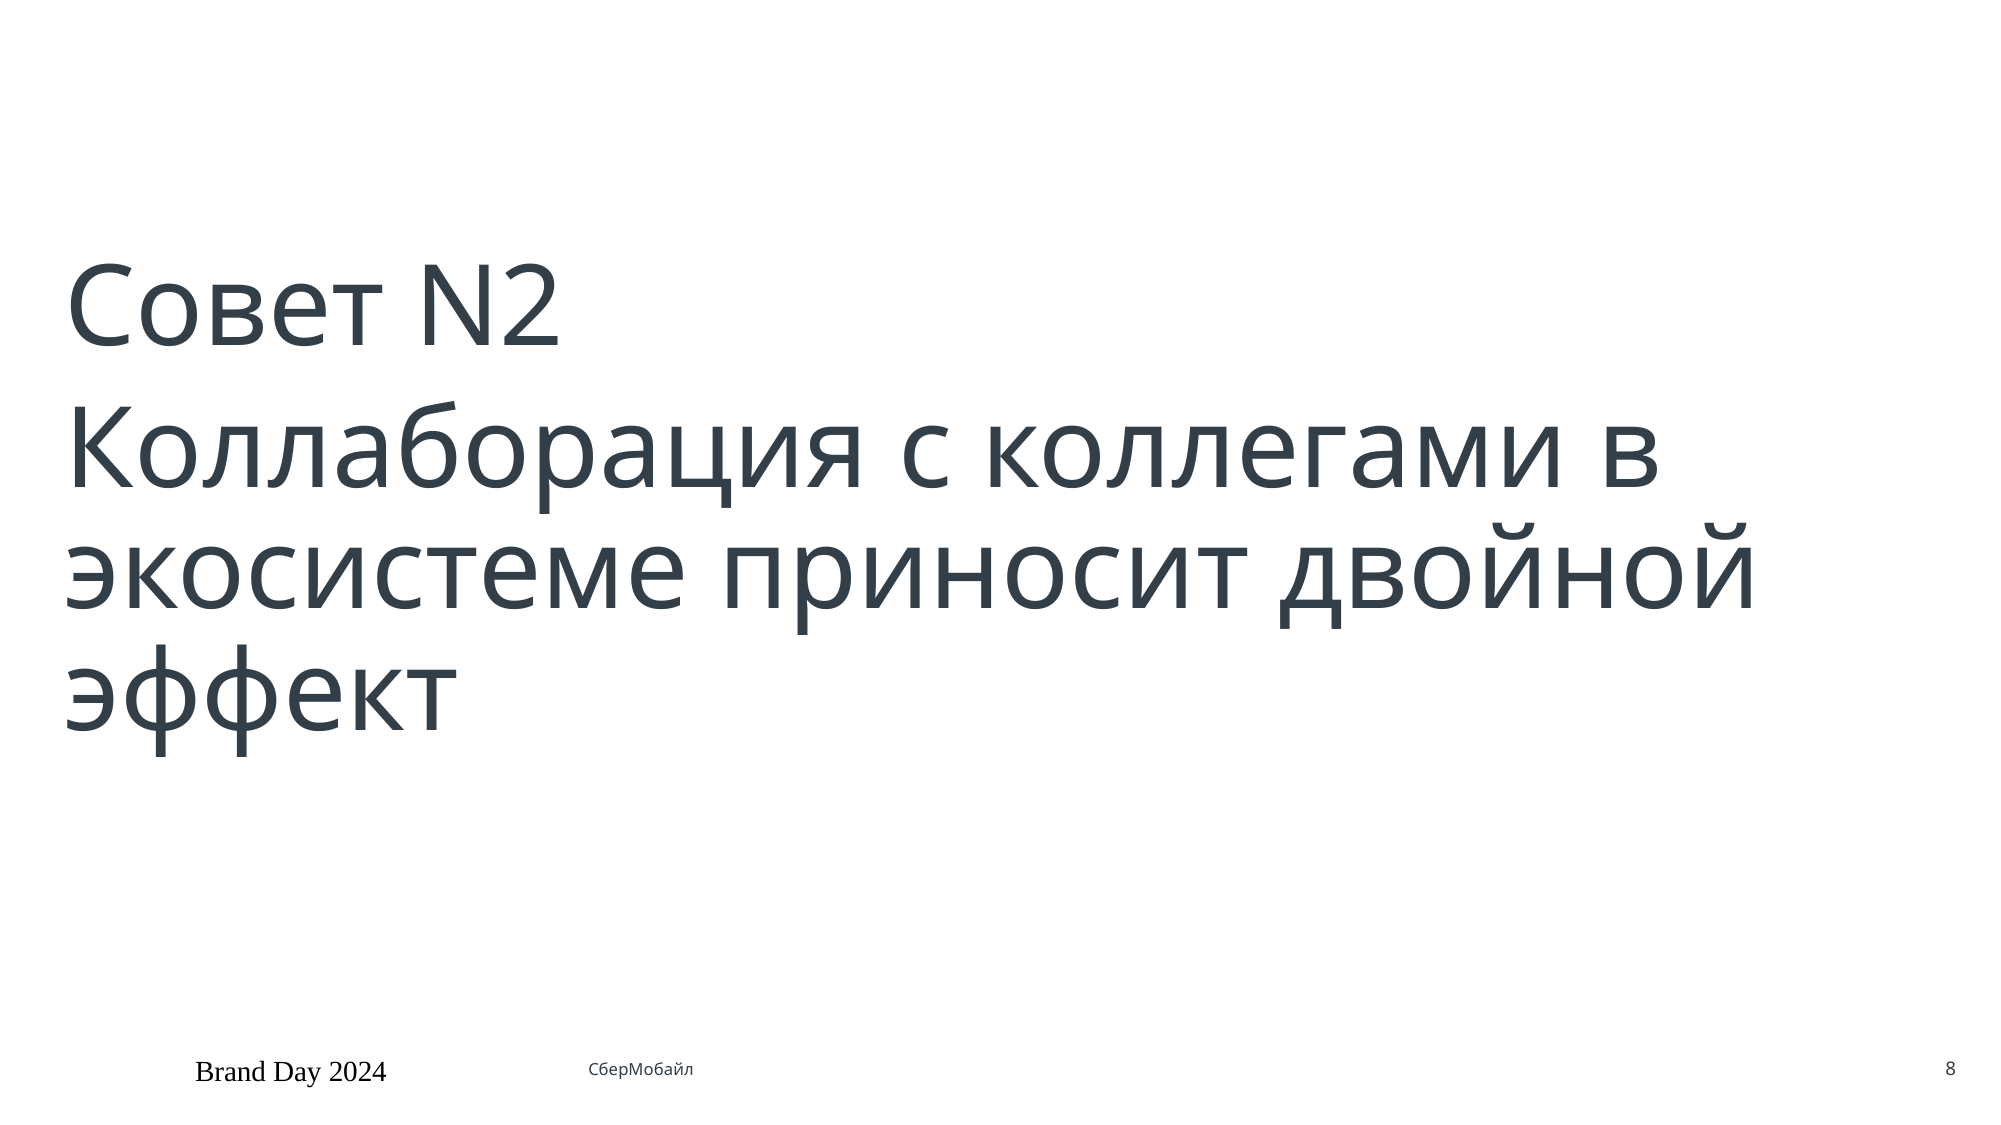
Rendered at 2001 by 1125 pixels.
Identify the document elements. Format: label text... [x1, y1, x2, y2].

footer Brand Day 2024 [28, 1039, 554, 1100]
list Совет N2 Коллаборация с коллегами в экосистеме приносит двойной эффект [49, 162, 1951, 763]
slide_number 8 [1521, 1039, 1972, 1100]
